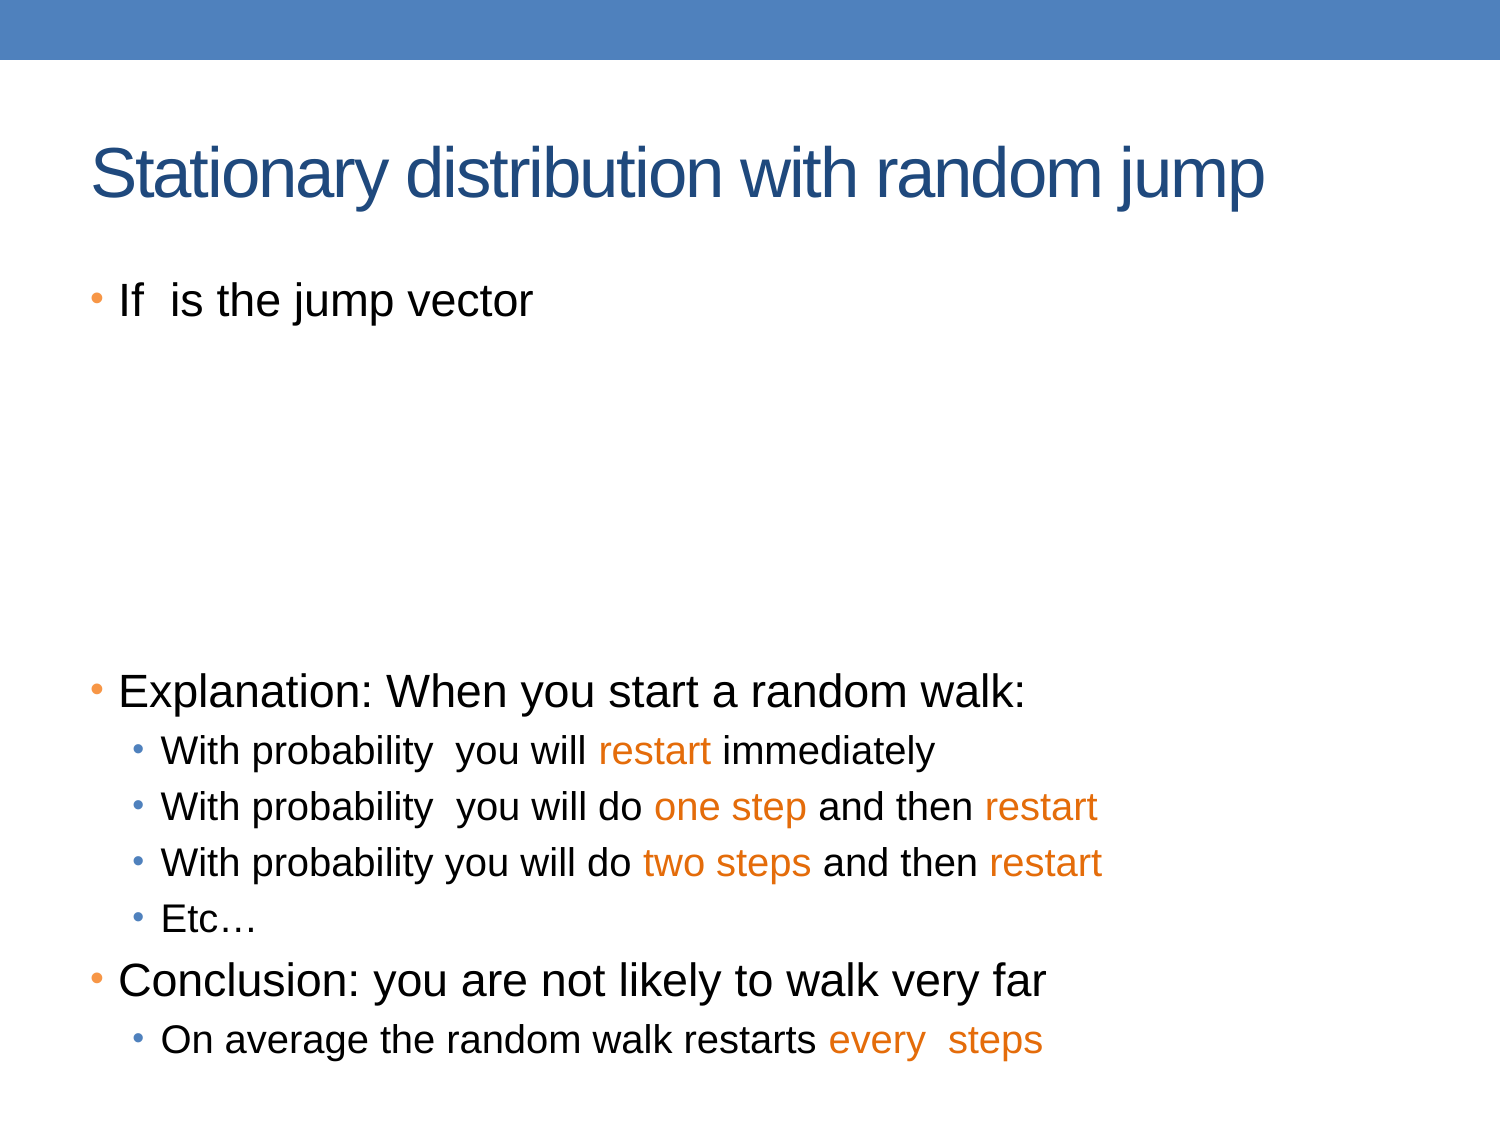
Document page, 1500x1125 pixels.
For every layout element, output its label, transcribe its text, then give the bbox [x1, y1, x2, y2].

title Stationary distribution with random jump [75, 87, 1425, 250]
